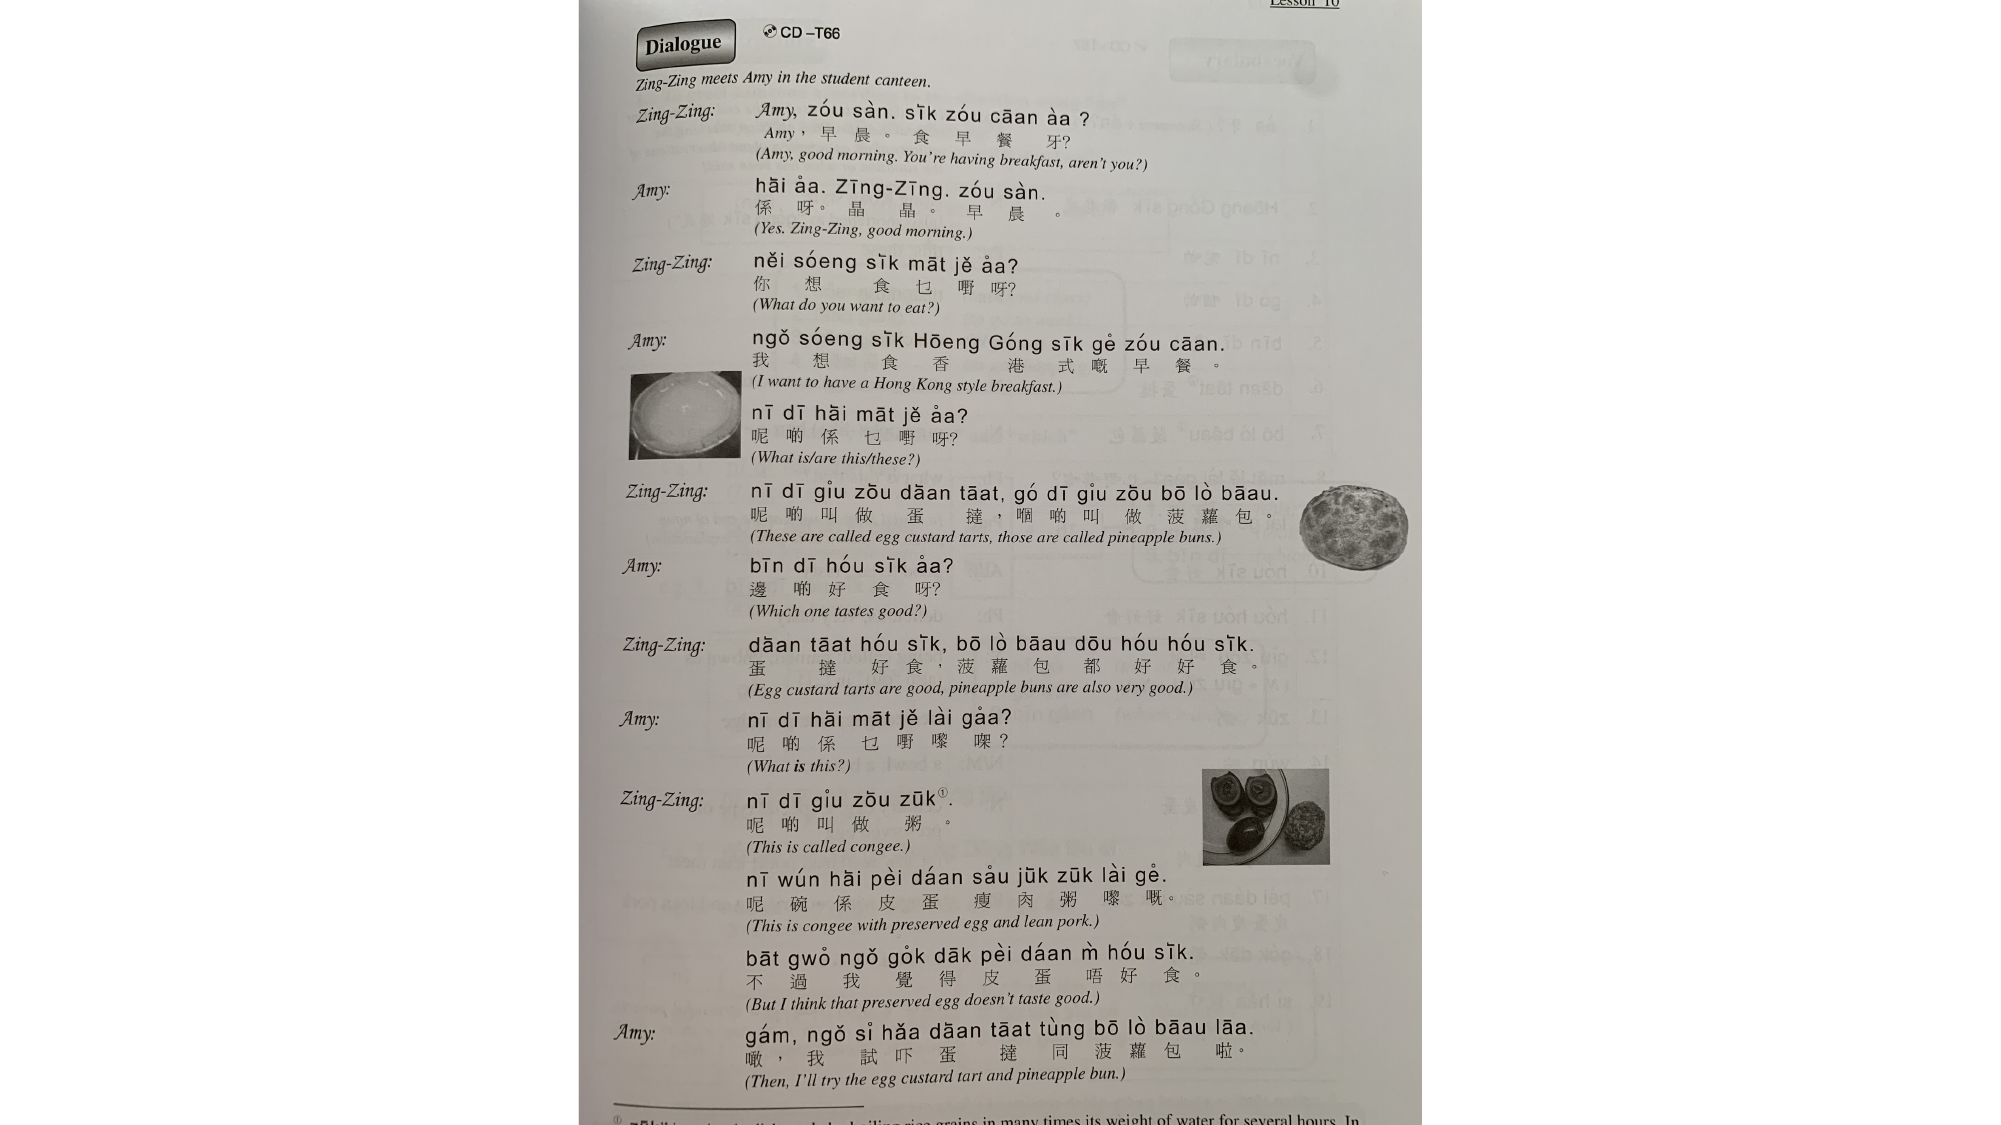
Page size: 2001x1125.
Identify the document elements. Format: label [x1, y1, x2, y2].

picture [437, 1, 1563, 1124]
